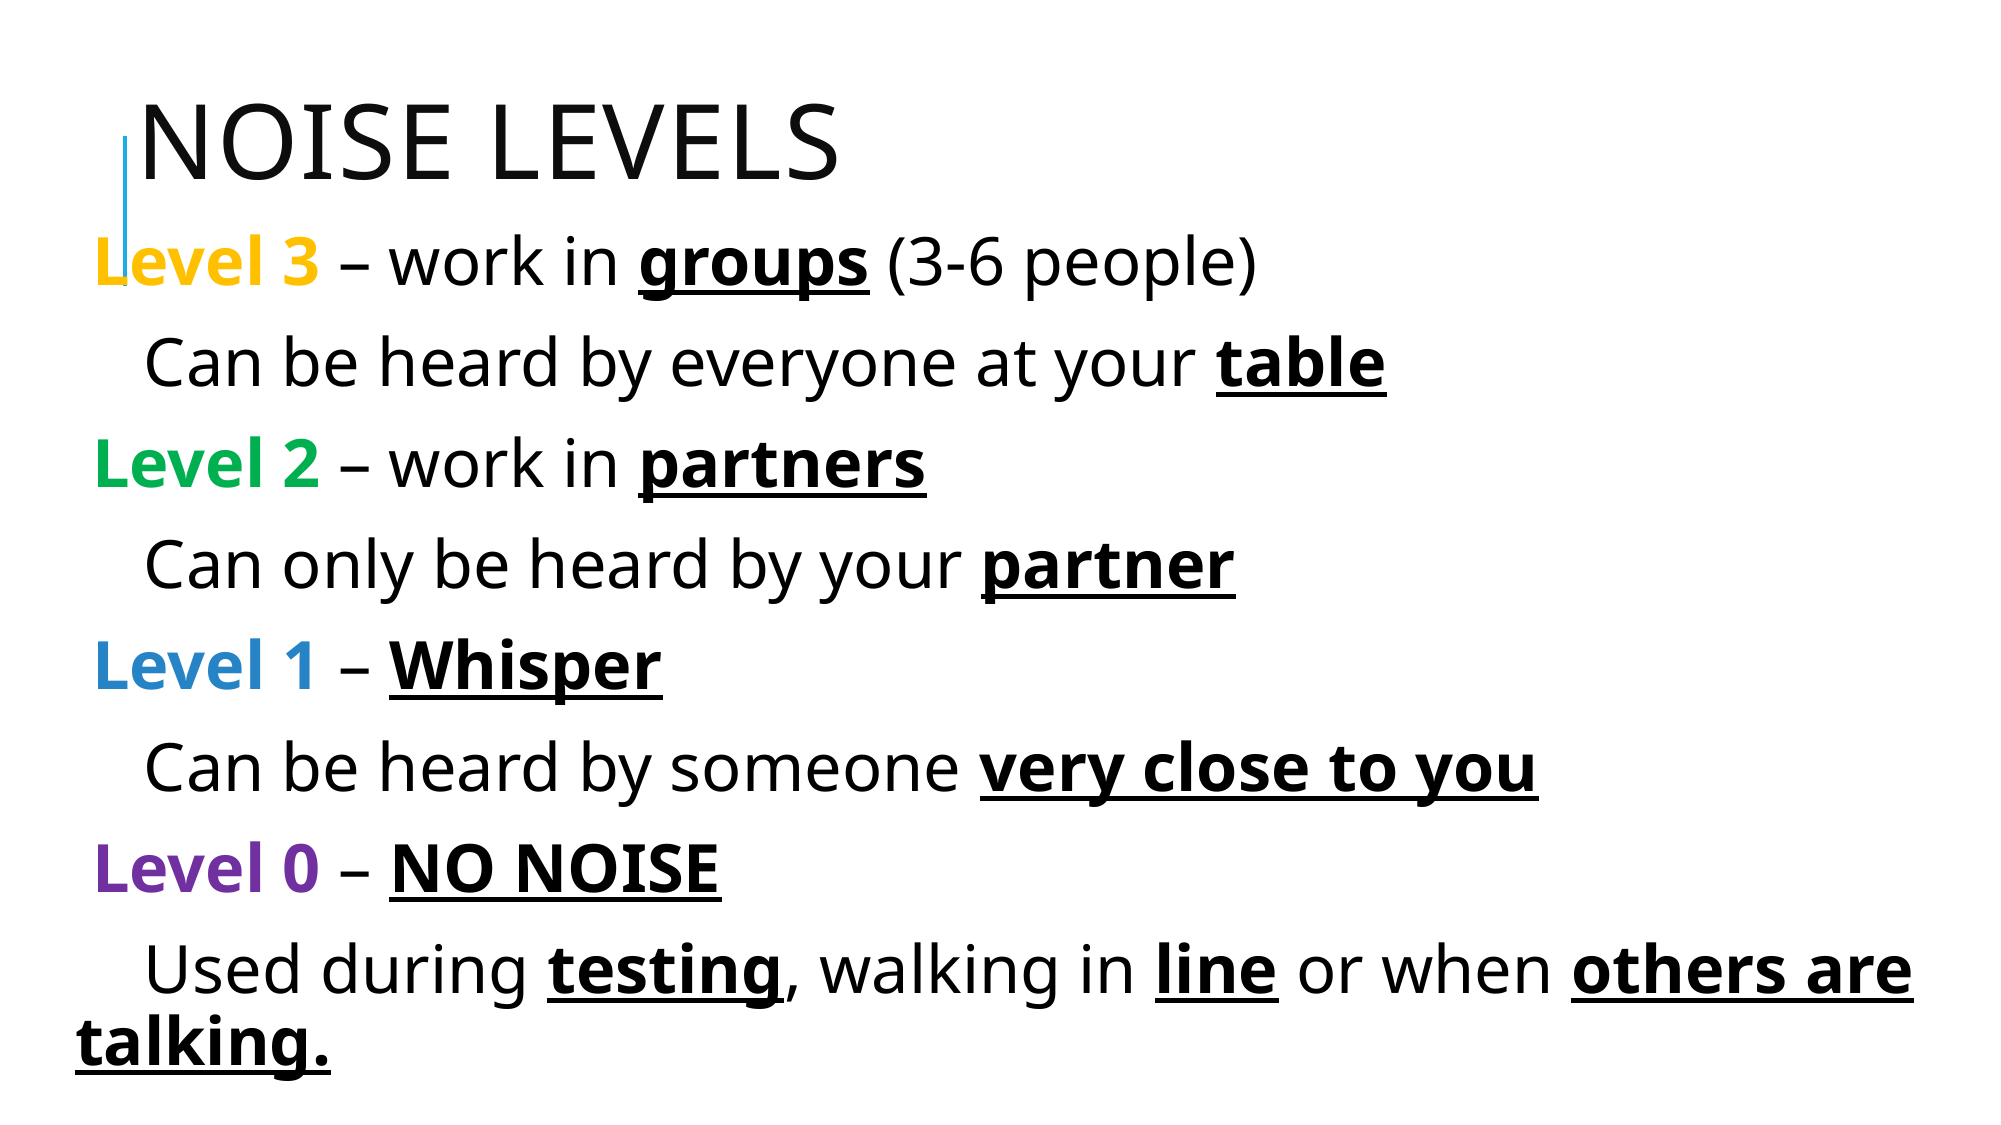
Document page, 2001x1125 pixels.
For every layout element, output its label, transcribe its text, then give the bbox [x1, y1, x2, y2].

title Noise levels [121, 37, 1772, 220]
list Level 3 – work in groups (3-6 people) Can be heard by everyone at your table Level 2 – work in partners Can only be heard by your partner Level 1 – Whisper Can be heard by someone very close to you Level 0 – NO NOISE Used during testing, walking in line or when others are talking. [67, 220, 1933, 866]
